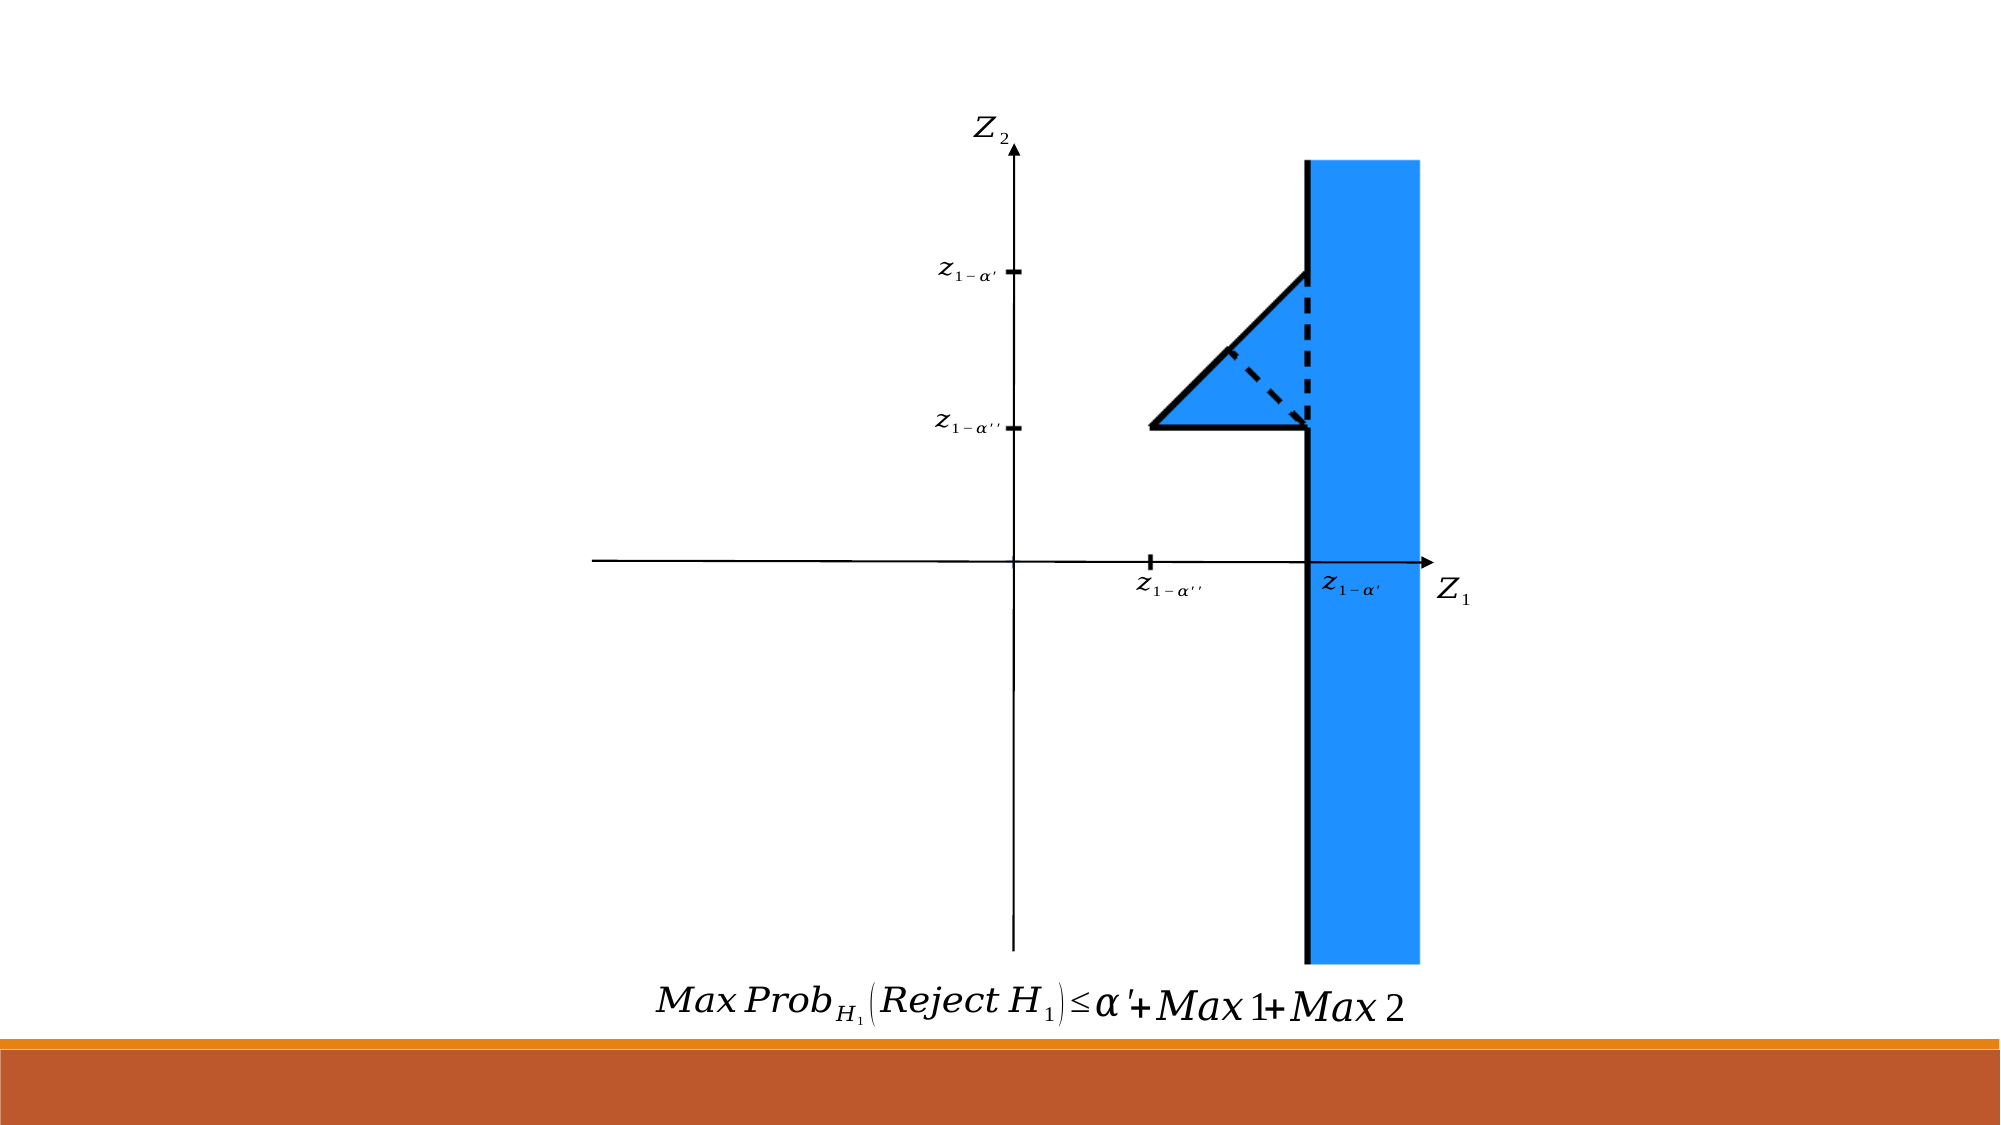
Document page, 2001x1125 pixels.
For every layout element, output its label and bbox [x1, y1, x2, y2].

picture [374, 93, 1626, 1032]
text_box [591, 112, 1473, 952]
